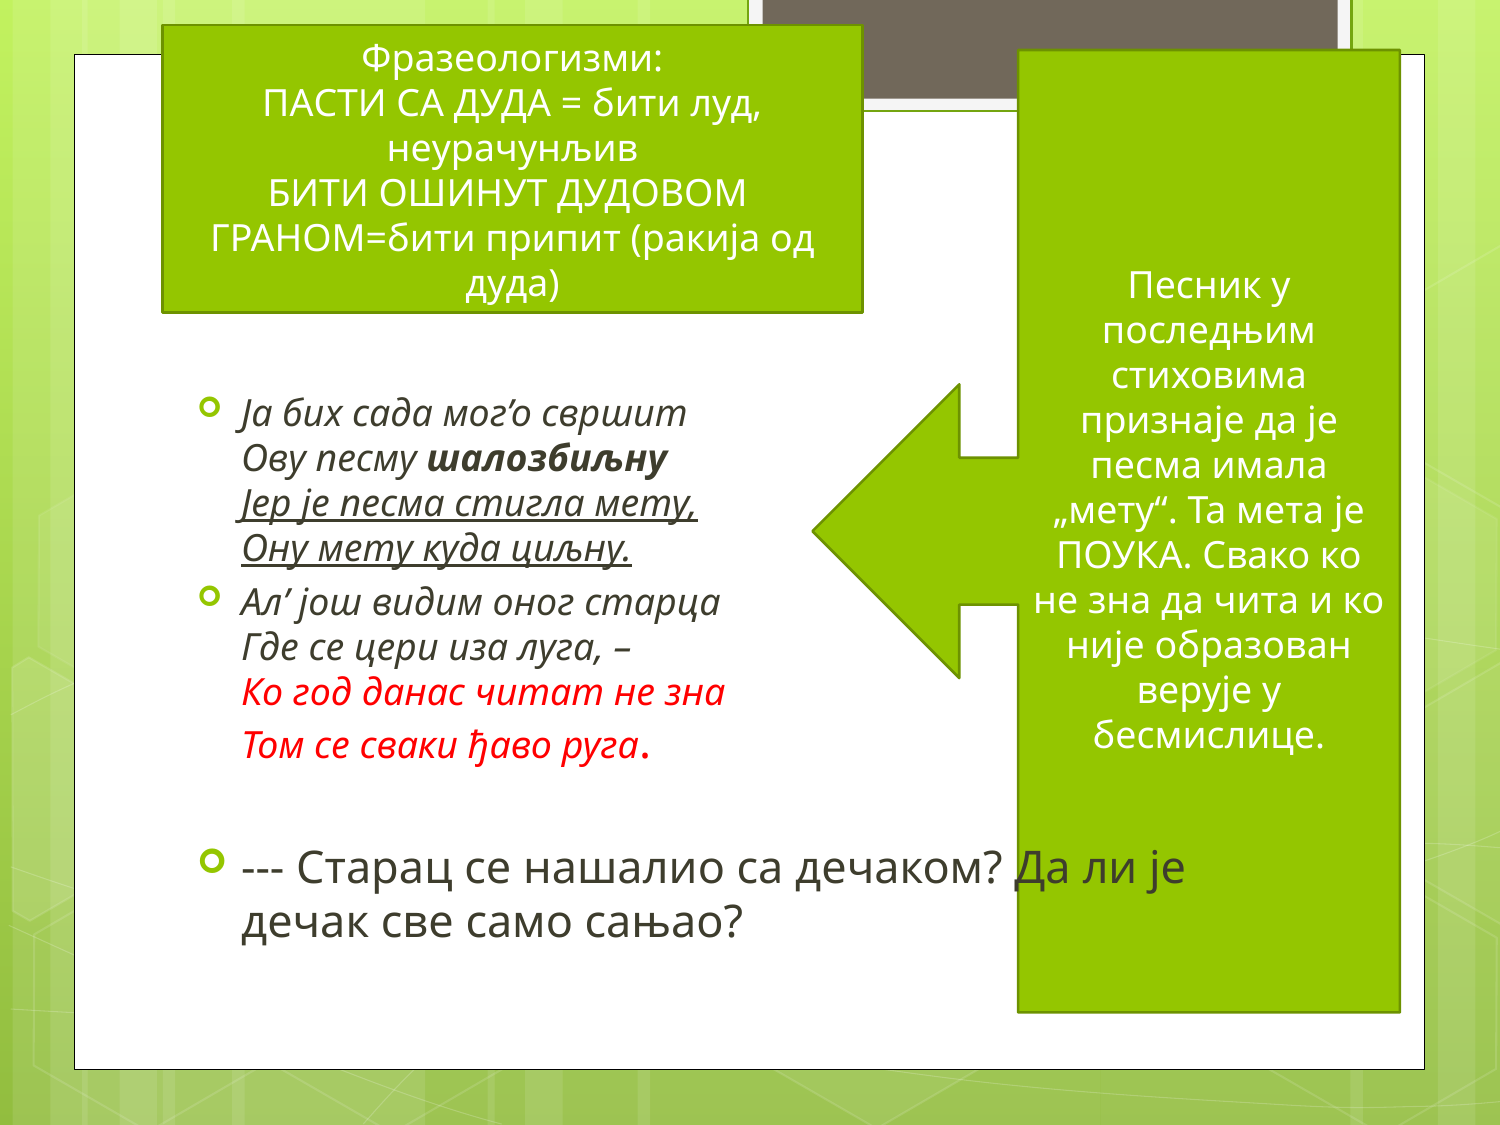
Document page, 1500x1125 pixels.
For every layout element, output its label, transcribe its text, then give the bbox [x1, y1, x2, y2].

list Ја бих сада мог’о свршит Ову песму шалозбиљну Јер је песма стигла мету, Ону мету куда циљну. Ал’ још видим оног старца Где се цери иза луга, – Ко год данас читат не зна Том се сваки ђаво руга. --- Старац се нашалио са дечаком? Да ли је дечак све само сањао? [171, 381, 1283, 957]
text_box Фразеологизми: ПАСТИ СА ДУДА = бити луд, неурачунљив БИТИ ОШИНУТ ДУДОВОМ ГРАНОМ=бити припит (ракија од дуда) [161, 24, 864, 314]
text_box Песник у последњим стиховима признаје да је песма имала „мету“. Та мета је ПОУКА. Свако ко не зна да чита и ко није образован верује у бесмислице. [1016, 48, 1402, 1014]
